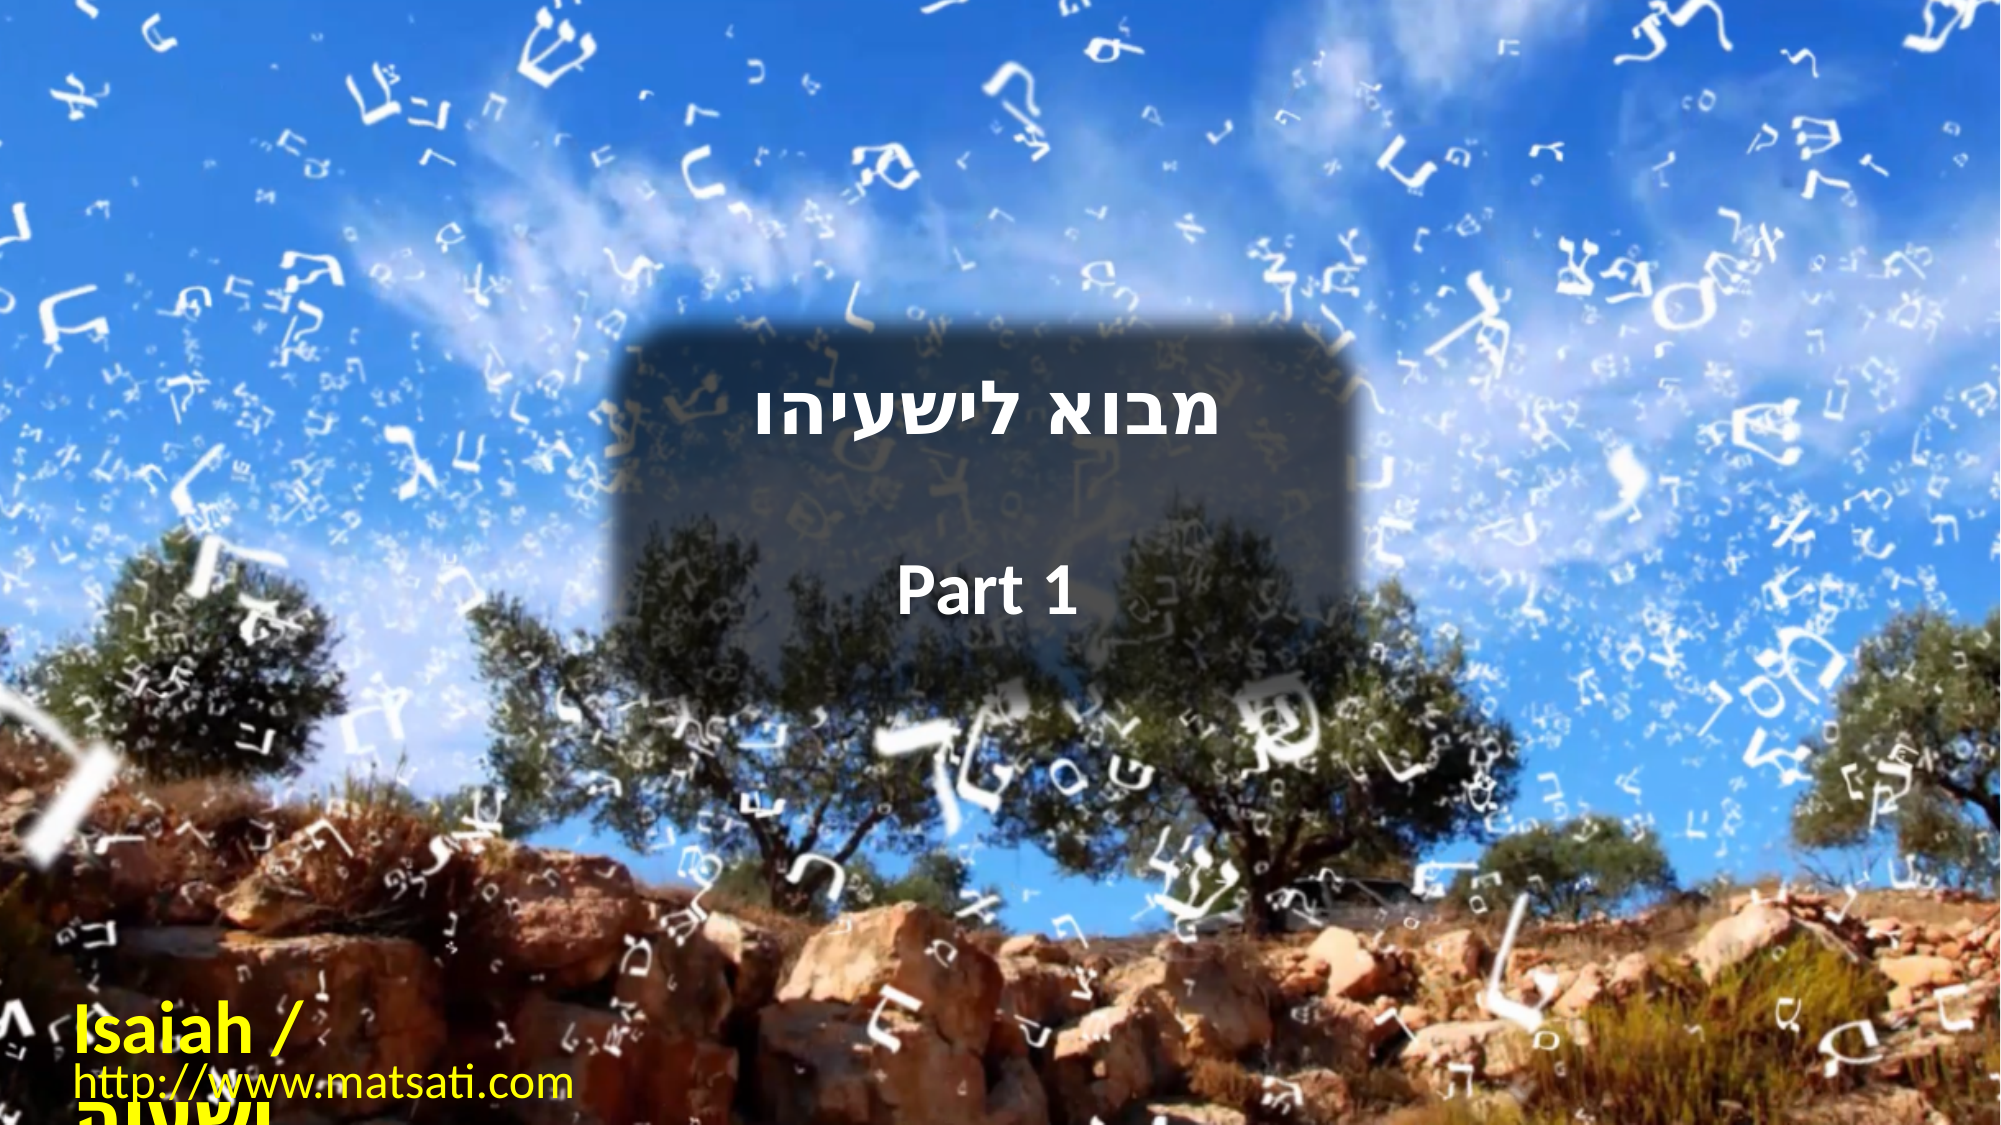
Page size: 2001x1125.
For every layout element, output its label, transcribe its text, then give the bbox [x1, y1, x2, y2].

text_box [1637, 587, 1645, 648]
text_box http://www.matsati.com [521, 1041, 606, 1116]
text_box מבוא לישעיהו Part 1 [672, 352, 1304, 638]
text_box [629, 341, 1340, 690]
text_box Isaiah / ישעיה [57, 971, 521, 1125]
text_box [625, 337, 1344, 694]
picture [0, 0, 2001, 1125]
